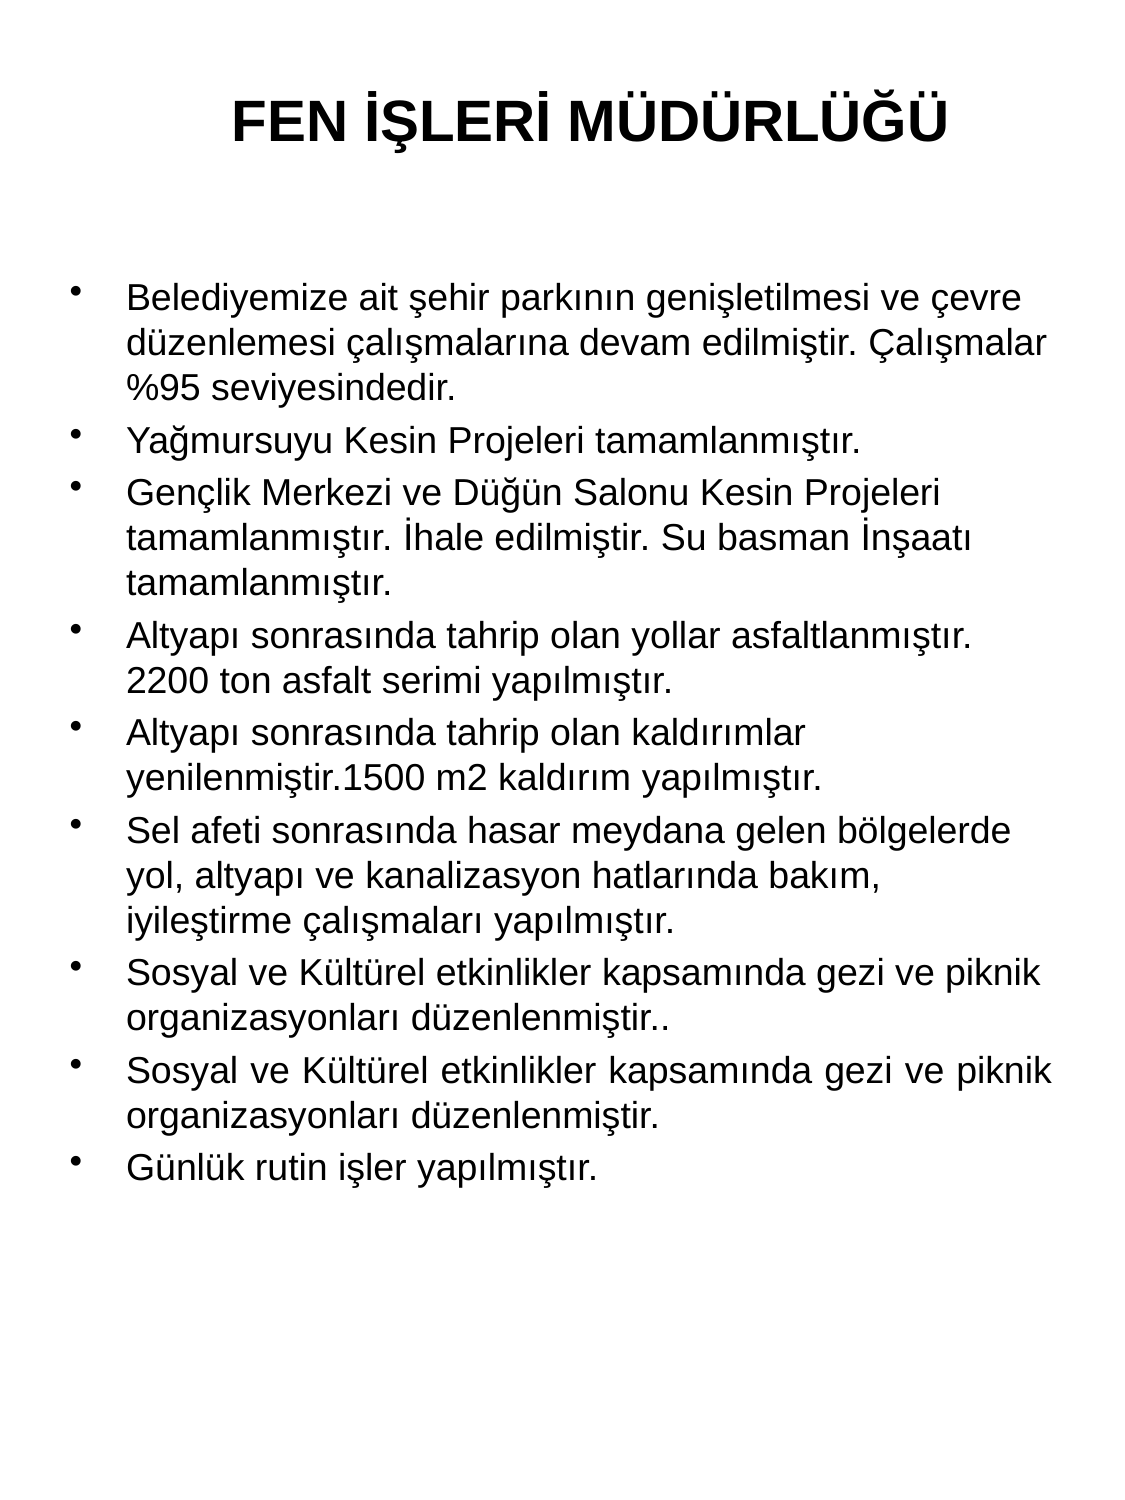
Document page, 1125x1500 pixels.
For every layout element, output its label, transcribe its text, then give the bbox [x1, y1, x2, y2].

title FEN İŞLERİ MÜDÜRLÜĞÜ [56, 64, 1125, 173]
list Belediyemize ait şehir parkının genişletilmesi ve çevre düzenlemesi çalışmalarına devam edilmiştir. Çalışmalar %95 seviyesindedir. Yağmursuyu Kesin Projeleri tamamlanmıştır. Gençlik Merkezi ve Düğün Salonu Kesin Projeleri tamamlanmıştır. İhale edilmiştir. Su basman İnşaatı tamamlanmıştır. Altyapı sonrasında tahrip olan yollar asfaltlanmıştır. 2200 ton asfalt serimi yapılmıştır. Altyapı sonrasında tahrip olan kaldırımlar yenilenmiştir.1500 m2 kaldırım yapılmıştır. Sel afeti sonrasında hasar meydana gelen bölgelerde yol, altyapı ve kanalizasyon hatlarında bakım, iyileştirme çalışmaları yapılmıştır. Sosyal ve Kültürel etkinlikler kapsamında gezi ve piknik organizasyonları düzenlenmiştir.. Sosyal ve Kültürel etkinlikler kapsamında gezi ve piknik organizasyonları düzenlenmiştir. Günlük rutin işler yapılmıştır. [54, 218, 1068, 1388]
